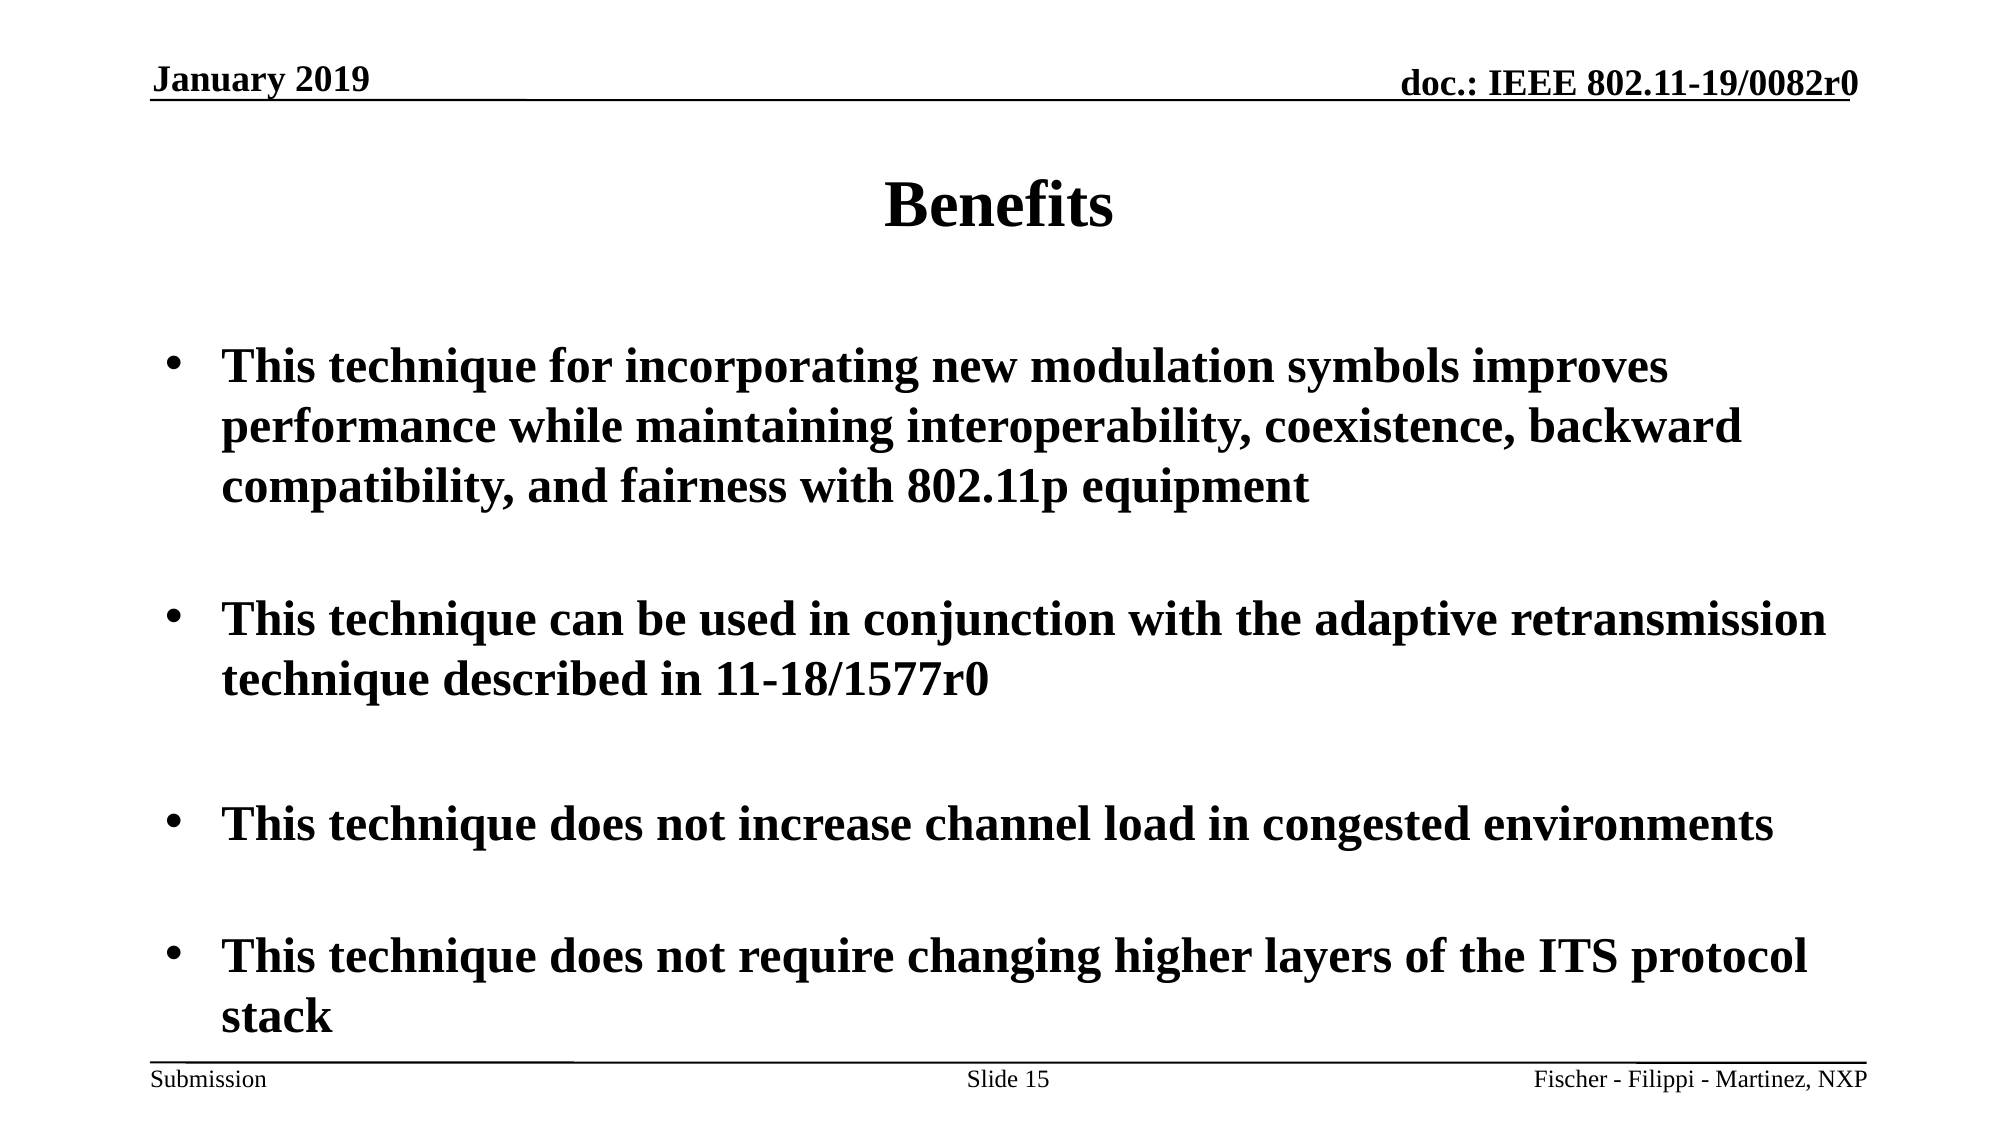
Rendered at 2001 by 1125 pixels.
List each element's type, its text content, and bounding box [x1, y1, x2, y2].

list This technique for incorporating new modulation symbols improves performance while maintaining interoperability, coexistence, backward compatibility, and fairness with 802.11p equipment This technique can be used in conjunction with the adaptive retransmission technique described in 11-18/1577r0 This technique does not increase channel load in congested environments This technique does not require changing higher layers of the ITS protocol stack [149, 324, 1850, 1063]
slide_number Slide 15 [950, 1061, 1067, 1123]
footer Fischer - Filippi - Martinez, NXP [1171, 1061, 1869, 1093]
title Benefits [149, 112, 1850, 288]
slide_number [152, 54, 563, 100]
